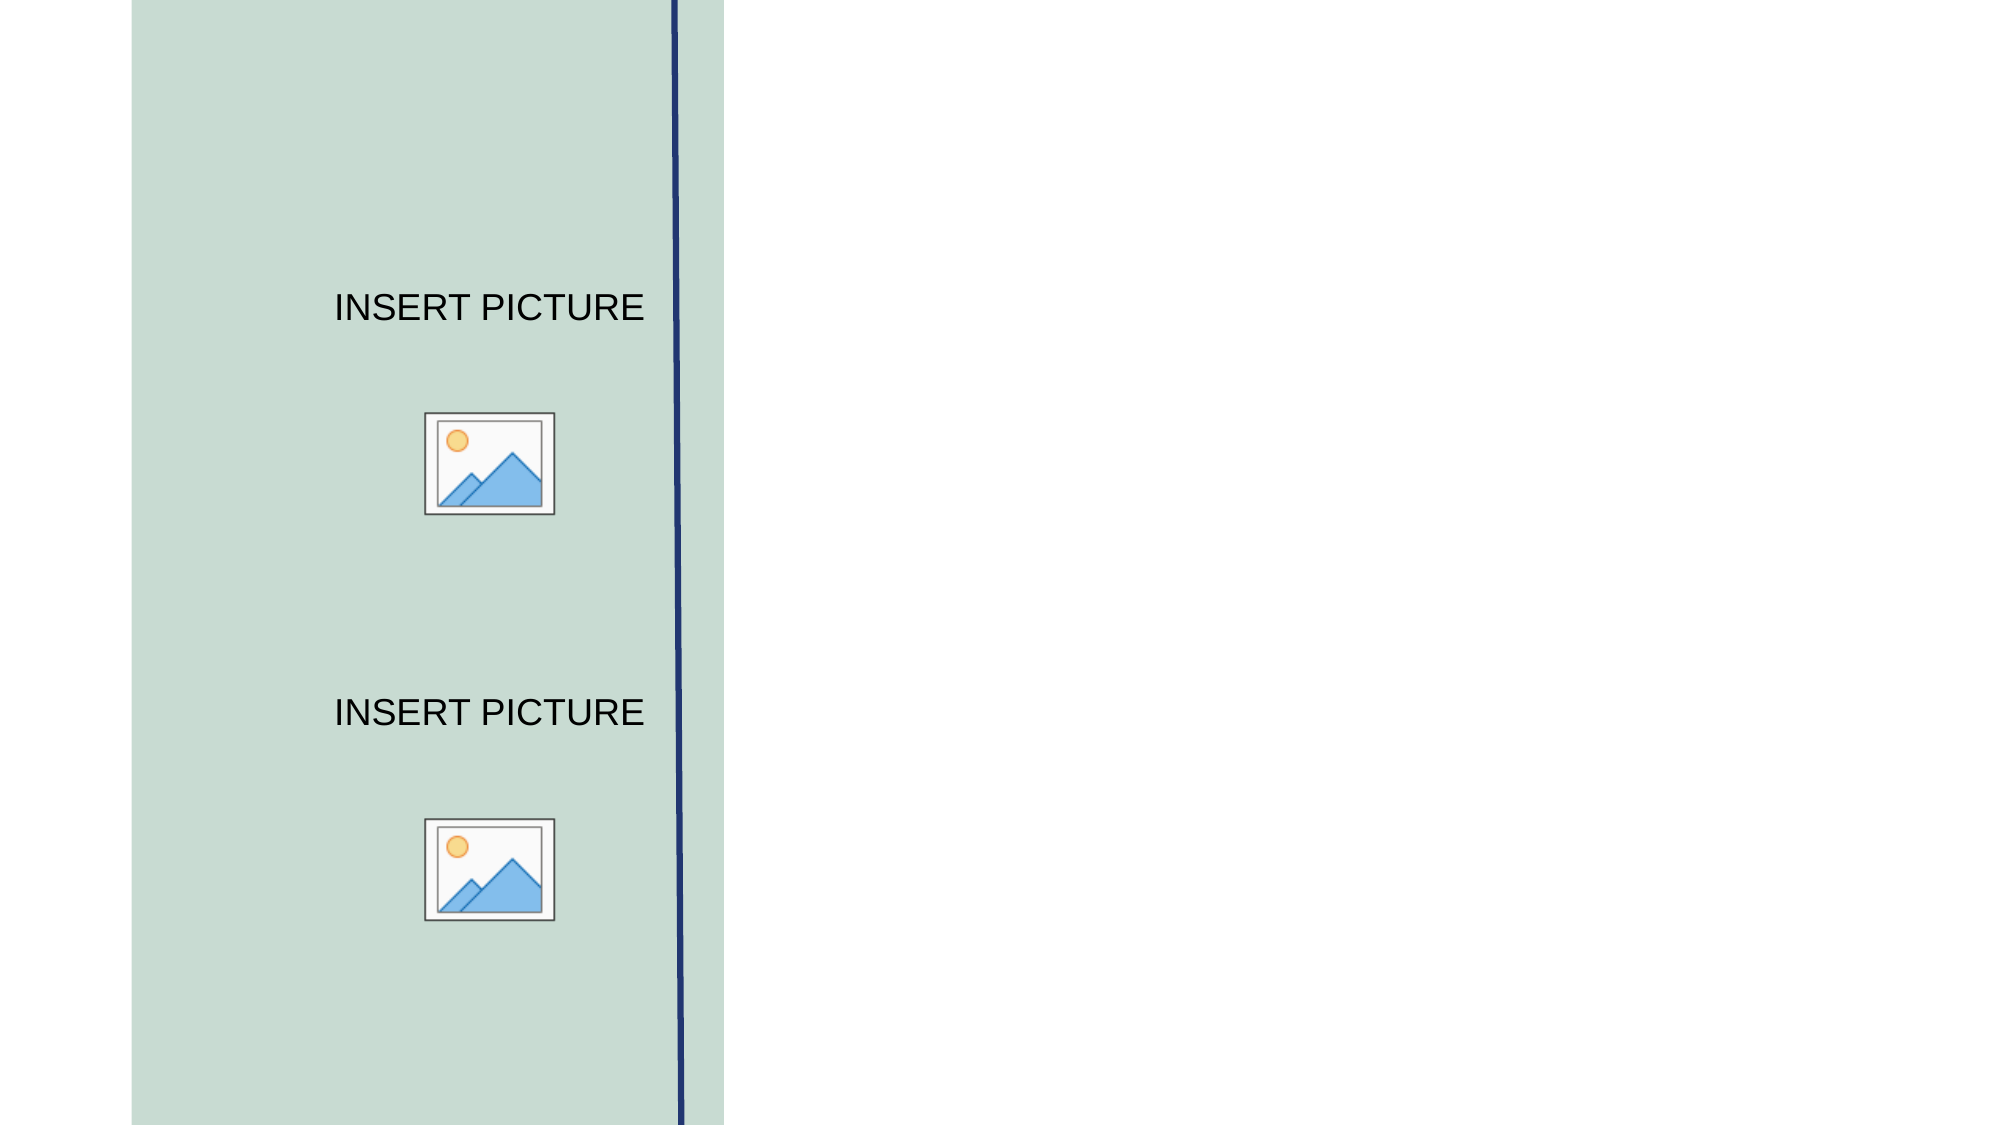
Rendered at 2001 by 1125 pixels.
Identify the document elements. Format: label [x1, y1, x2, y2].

picture [347, 280, 633, 649]
picture [347, 685, 633, 1055]
